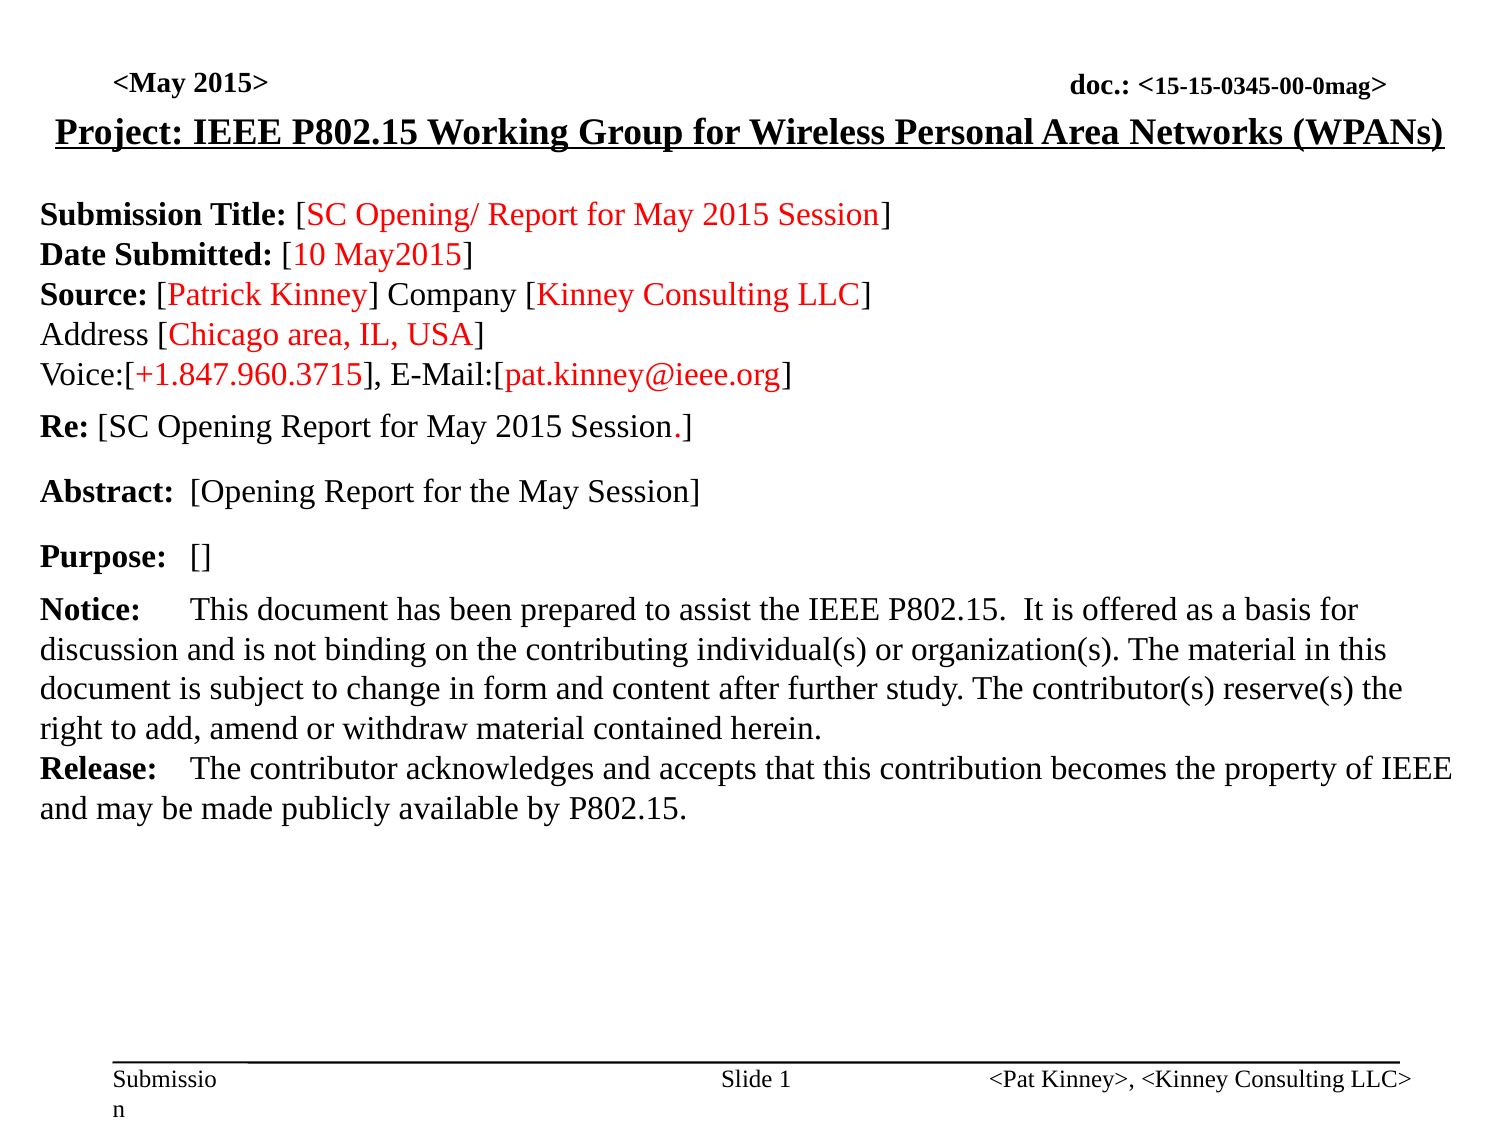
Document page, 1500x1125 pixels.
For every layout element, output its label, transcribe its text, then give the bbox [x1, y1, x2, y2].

text_box Project: IEEE P802.15 Working Group for Wireless Personal Area Networks (WPANs) Submission Title: [SC Opening/ Report for May 2015 Session] Date Submitted: [10 May2015] Source: [Patrick Kinney] Company [Kinney Consulting LLC] Address [Chicago area, IL, USA] Voice:[+1.847.960.3715], E-Mail:[pat.kinney@ieee.org] Re: [SC Opening Report for May 2015 Session.] Abstract: [Opening Report for the May Session] Purpose: [] Notice: This document has been prepared to assist the IEEE P802.15. It is offered as a basis for discussion and is not binding on the contributing individual(s) or organization(s). The material in this document is subject to change in form and content after further study. The contributor(s) reserve(s) the right to add, amend or withdraw material contained herein. Release: The contributor acknowledges and accepts that this contribution becomes the property of IEEE and may be made publicly available by P802.15. [24, 99, 1475, 834]
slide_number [112, 62, 376, 99]
footer <Pat Kinney>, <Kinney Consulting LLC> [899, 1061, 1413, 1093]
slide_number Slide 1 [712, 1061, 800, 1093]
